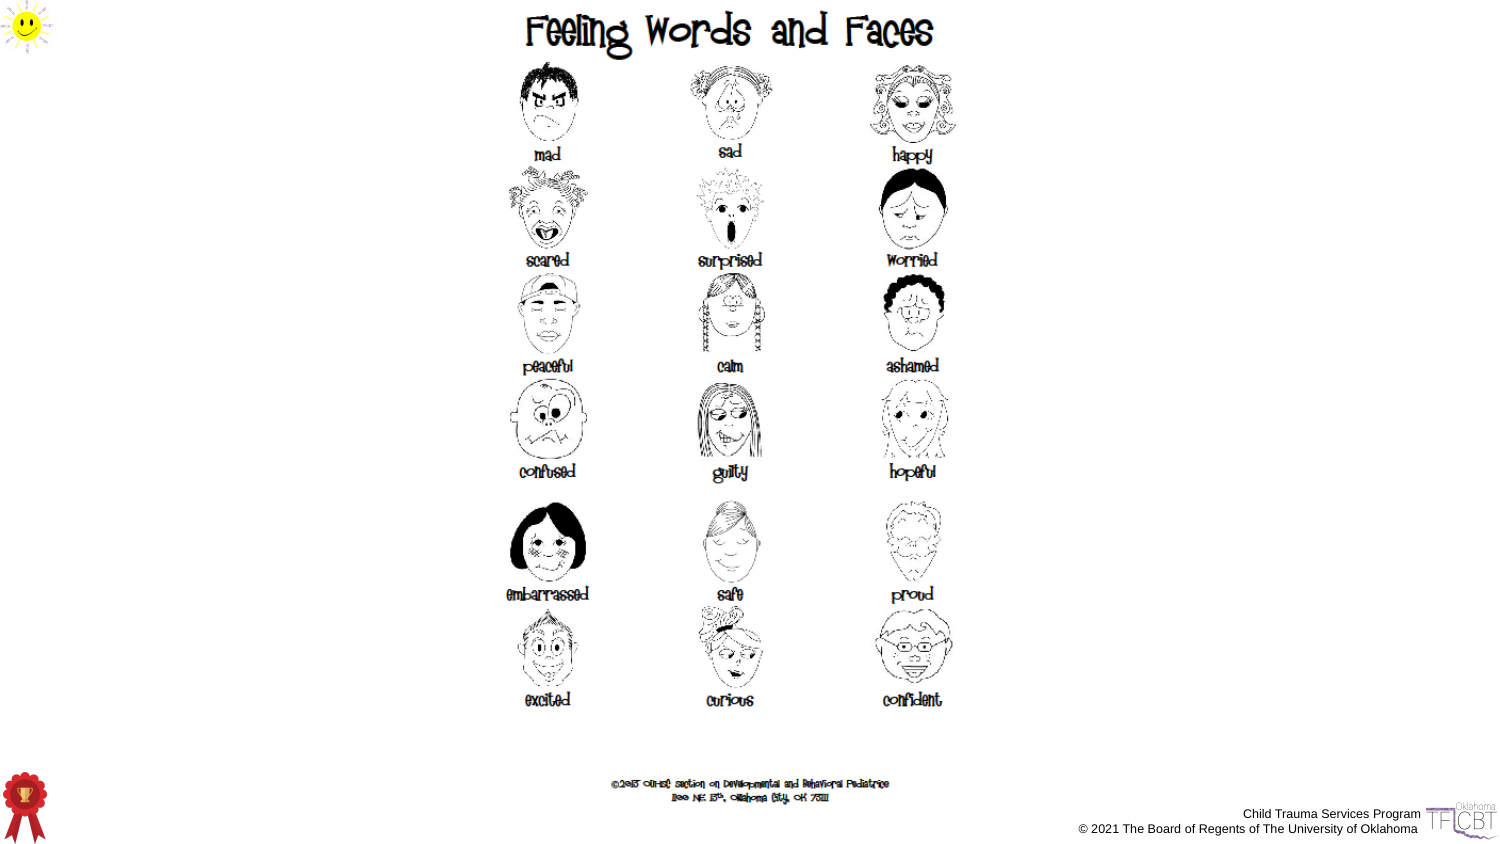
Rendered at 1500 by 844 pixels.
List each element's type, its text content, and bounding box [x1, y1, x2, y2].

text_box Child Trauma Services Program © 2021 The Board of Regents of The University of Oklahoma [1082, 799, 1426, 844]
picture [0, 0, 53, 54]
picture [1425, 801, 1500, 841]
picture [423, 0, 1077, 844]
picture [2, 772, 47, 844]
